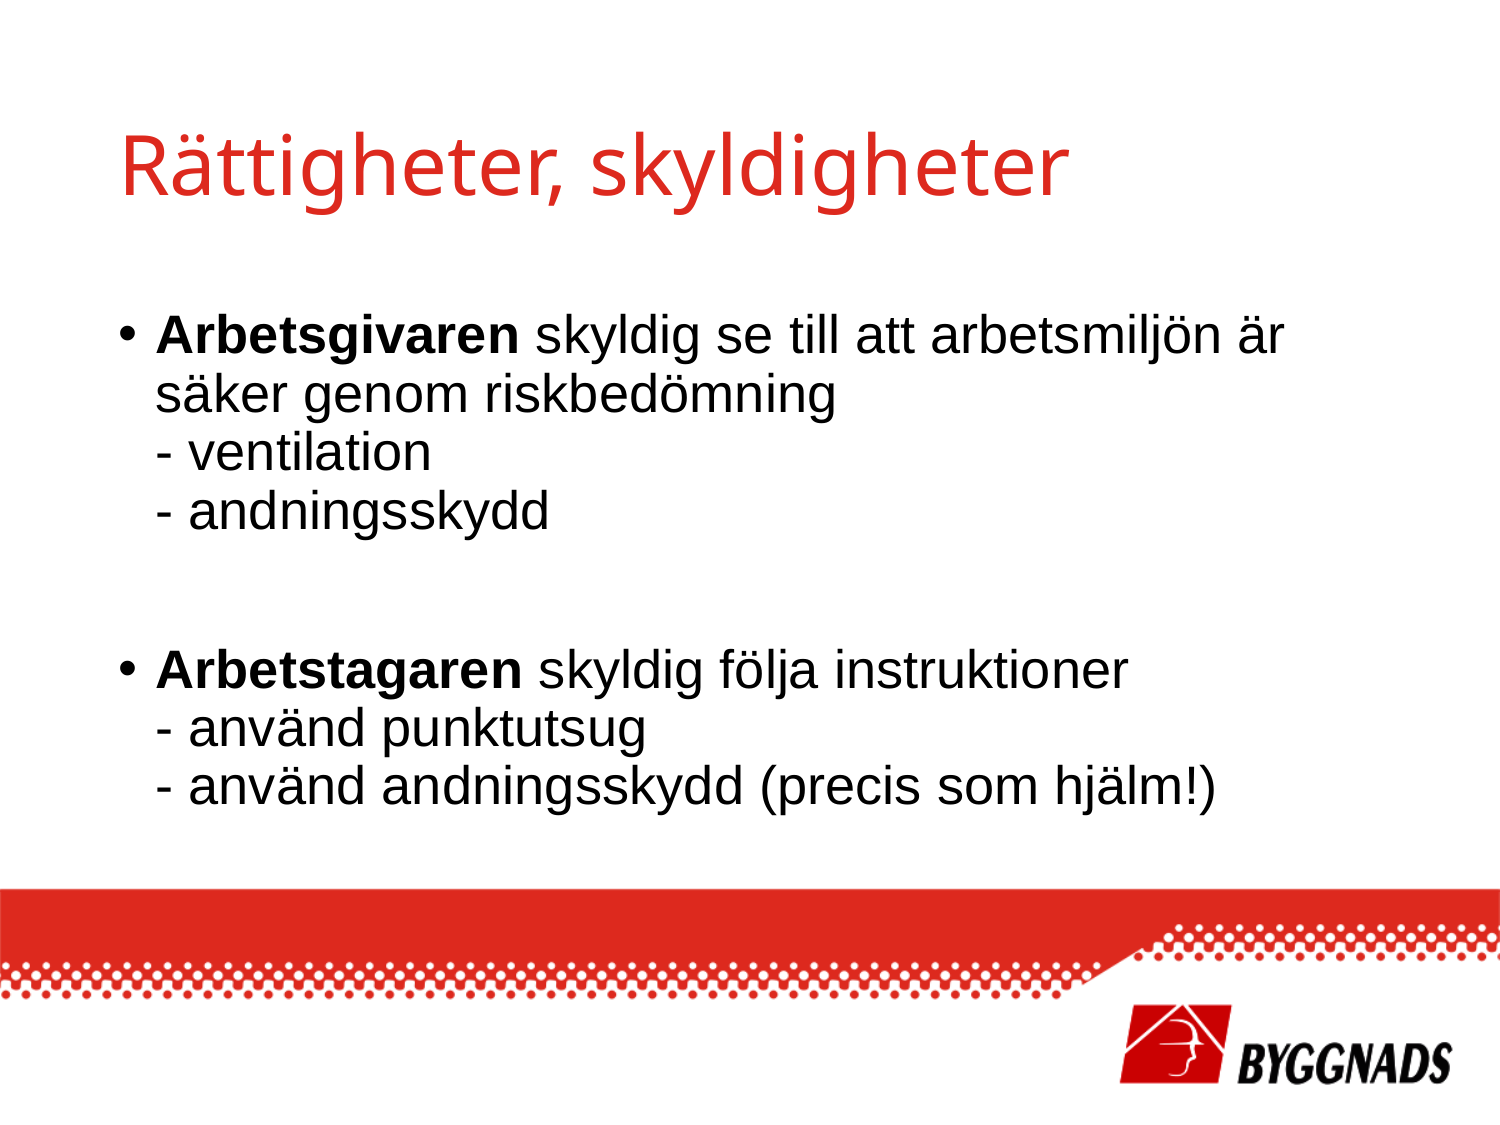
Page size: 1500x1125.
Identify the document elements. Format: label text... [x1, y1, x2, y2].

list Arbetsgivaren skyldig se till att arbetsmiljön är säker genom riskbedömning - ventilation - andningsskydd Arbetstagaren skyldig följa instruktioner - använd punktutsug - använd andningsskydd (precis som hjälm!) [103, 299, 1397, 850]
picture [0, 888, 1500, 1125]
title Rättigheter, skyldigheter [103, 59, 1397, 278]
